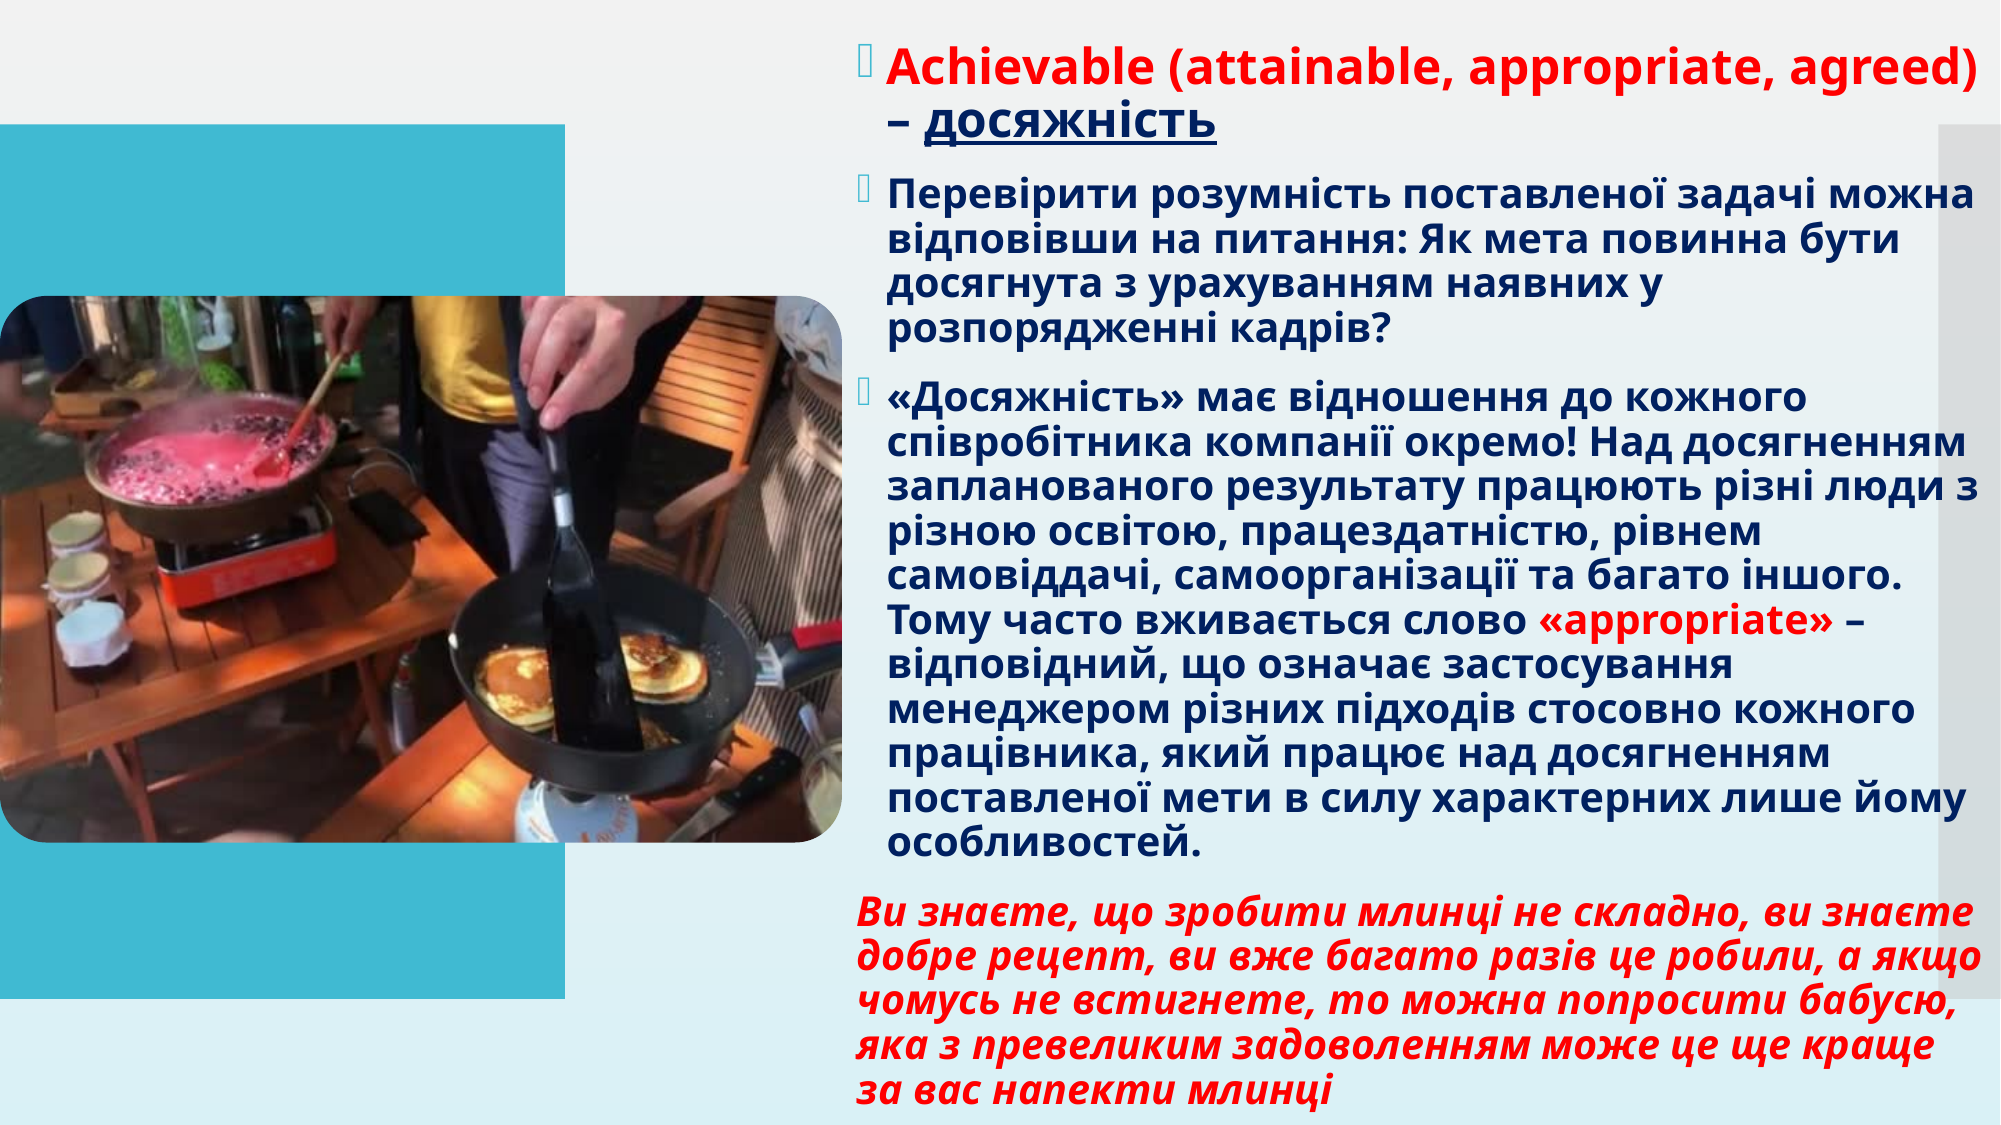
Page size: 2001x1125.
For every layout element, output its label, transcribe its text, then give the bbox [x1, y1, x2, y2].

picture [0, 295, 843, 843]
list Achievable (аttainable, аppropriate, agreed) – досяжність Перевірити розумність поставленої задачі можна відповівши на питання: Як мета повинна бути досягнута з урахуванням наявних у розпорядженні кадрів? «Досяжність» має відношення до кожного співробітника компанії окремо! Над досягненням запланованого результату працюють різні люди з різною освітою, працездатністю, рівнем самовіддачі, самоорганізації та багато іншого. Тому часто вживається слово «аppropriate» – відповідний, що означає застосування менеджером різних підходів стосовно кожного працівника, який працює над досягненням поставленої мети в силу характерних лише йому особливостей. Ви знаєте, що зробити млинці не складно, ви знаєте добре рецепт, ви вже багато разів це робили, а якщо чомусь не встигнете, то можна попросити бабусю, яка з превеликим задоволенням може це ще краще за вас напекти млинці [841, 34, 2000, 1125]
